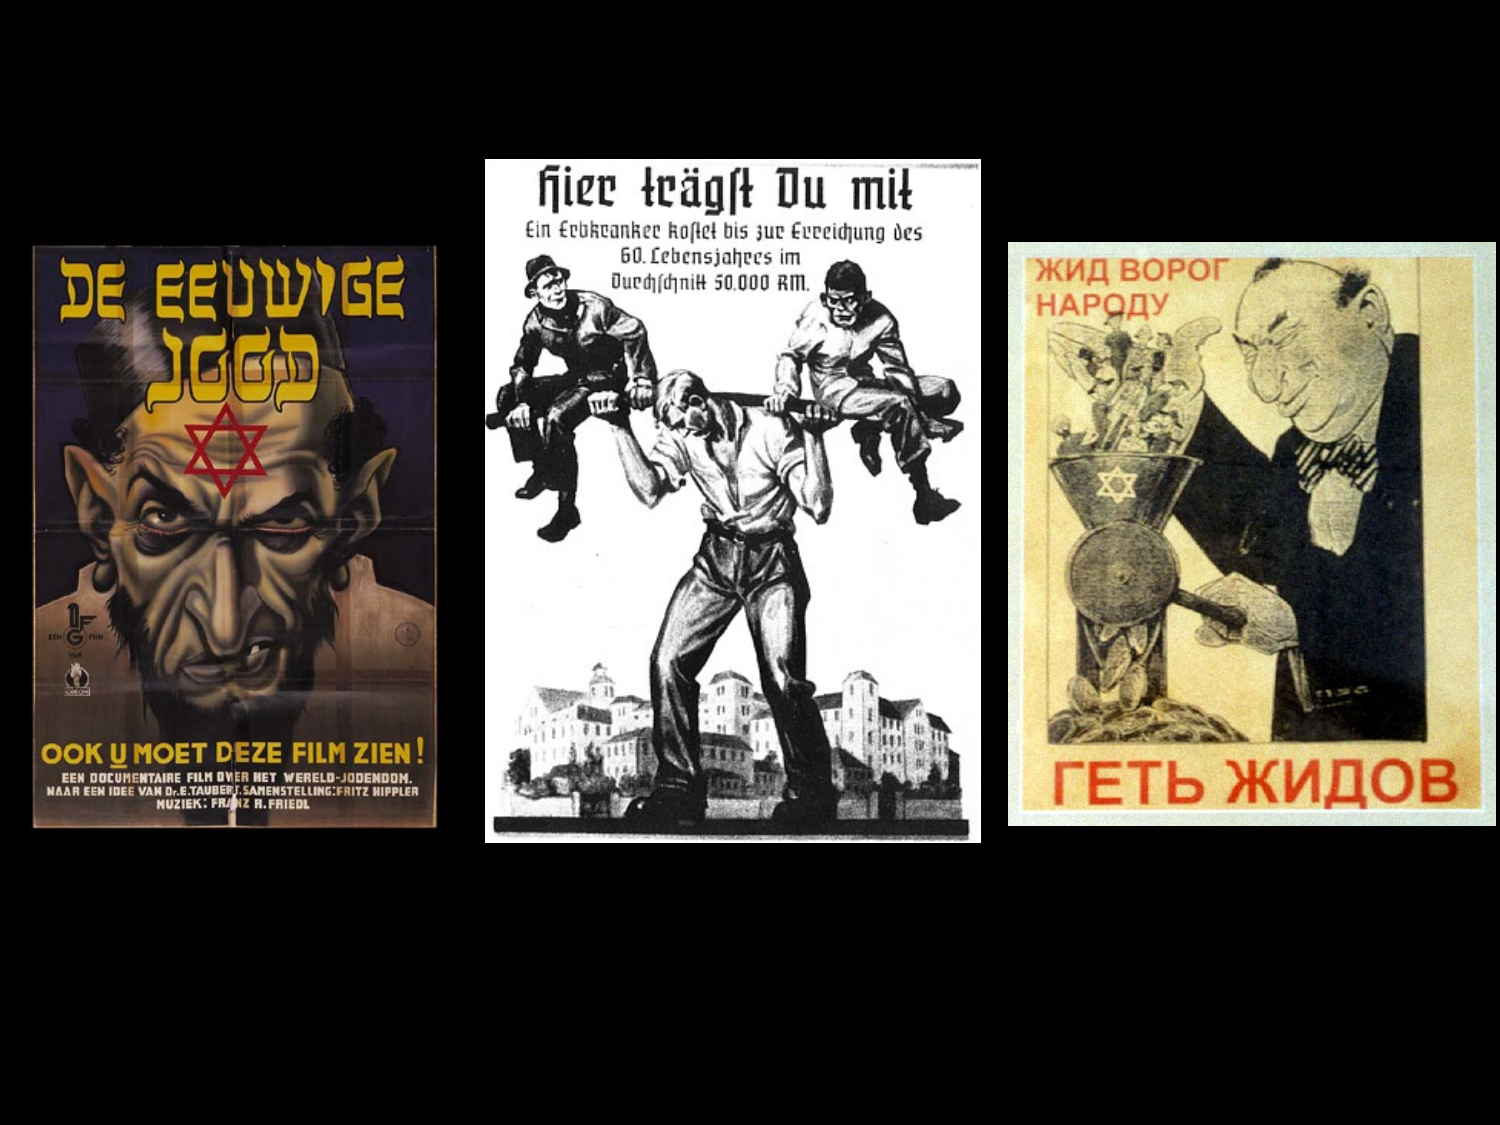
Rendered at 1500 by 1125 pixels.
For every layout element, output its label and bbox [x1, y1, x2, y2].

picture [1007, 242, 1496, 826]
picture [485, 159, 982, 843]
picture [28, 242, 441, 833]
